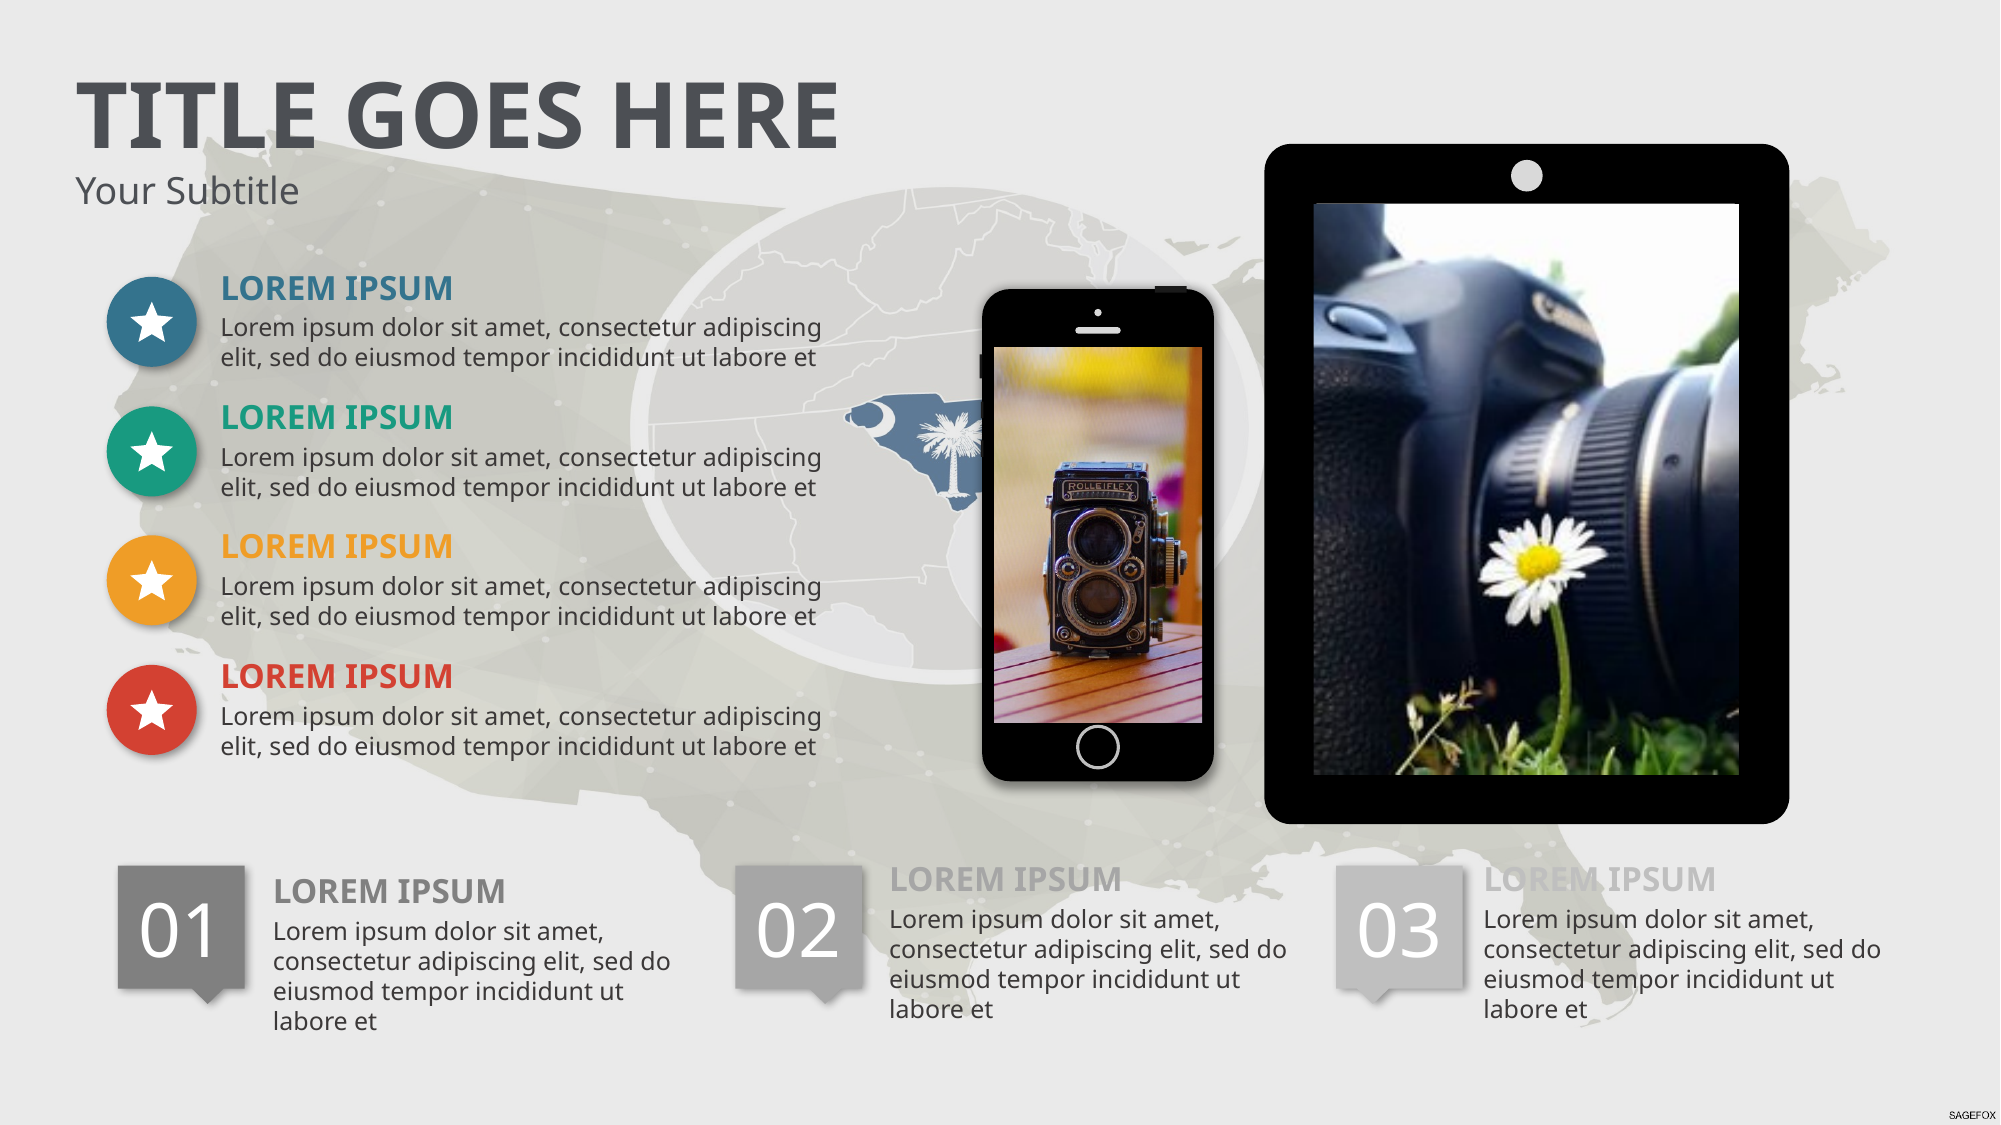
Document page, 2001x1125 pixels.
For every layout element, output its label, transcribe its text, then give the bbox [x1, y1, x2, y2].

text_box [979, 286, 1214, 782]
text_box 03 [1334, 864, 1464, 1006]
picture [1925, 0, 2001, 1125]
text_box LOREM IPSUM Lorem ipsum dolor sit amet, consectetur adipiscing elit, sed do eiusmod tempor incididunt ut labore et [1473, 853, 1913, 1029]
text_box LOREM IPSUM Lorem ipsum dolor sit amet, consectetur adipiscing elit, sed do eiusmod tempor incididunt ut labore et [210, 520, 845, 636]
text_box LOREM IPSUM Lorem ipsum dolor sit amet, consectetur adipiscing elit, sed do eiusmod tempor incididunt ut labore et [262, 865, 703, 1041]
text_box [106, 276, 197, 367]
picture [1313, 204, 1739, 775]
text_box LOREM IPSUM Lorem ipsum dolor sit amet, consectetur adipiscing elit, sed do eiusmod tempor incididunt ut labore et [879, 853, 1319, 1029]
text_box LOREM IPSUM Lorem ipsum dolor sit amet, consectetur adipiscing elit, sed do eiusmod tempor incididunt ut labore et [210, 262, 845, 377]
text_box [106, 535, 197, 626]
text_box 02 [734, 864, 864, 1006]
text_box TITLE GOES HERE Your Subtitle [60, 49, 1036, 220]
text_box LOREM IPSUM Lorem ipsum dolor sit amet, consectetur adipiscing elit, sed do eiusmod tempor incididunt ut labore et [210, 650, 845, 765]
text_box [106, 664, 197, 755]
text_box 01 [116, 864, 246, 1006]
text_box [106, 406, 197, 497]
picture [993, 347, 1203, 723]
text_box LOREM IPSUM Lorem ipsum dolor sit amet, consectetur adipiscing elit, sed do eiusmod tempor incididunt ut labore et [210, 391, 845, 507]
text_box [1264, 143, 1790, 825]
